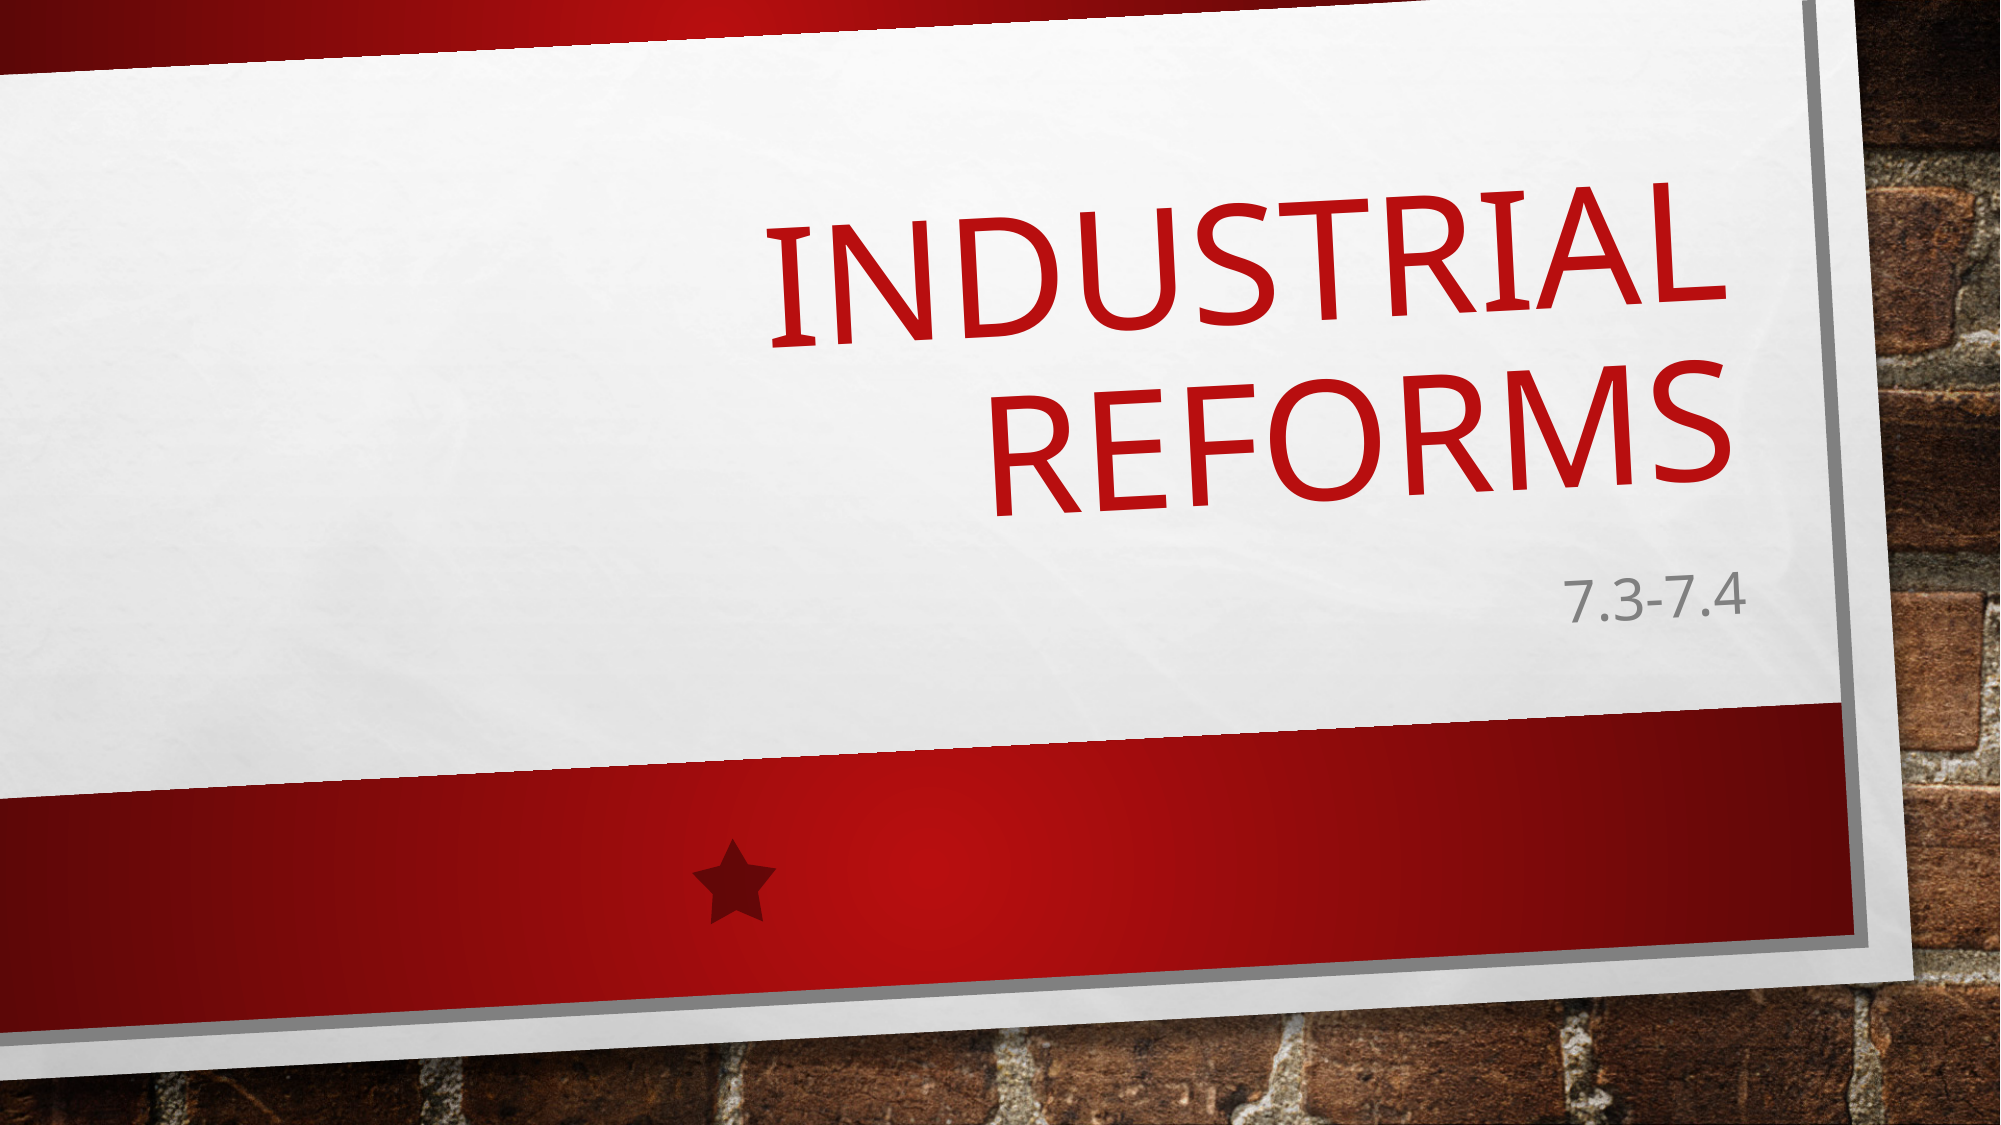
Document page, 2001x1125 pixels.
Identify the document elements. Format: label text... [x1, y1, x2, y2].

subtitle 7.3-7.4 [159, 533, 1763, 708]
title Industrial reforms [135, 67, 1758, 605]
picture [0, 0, 2000, 1125]
